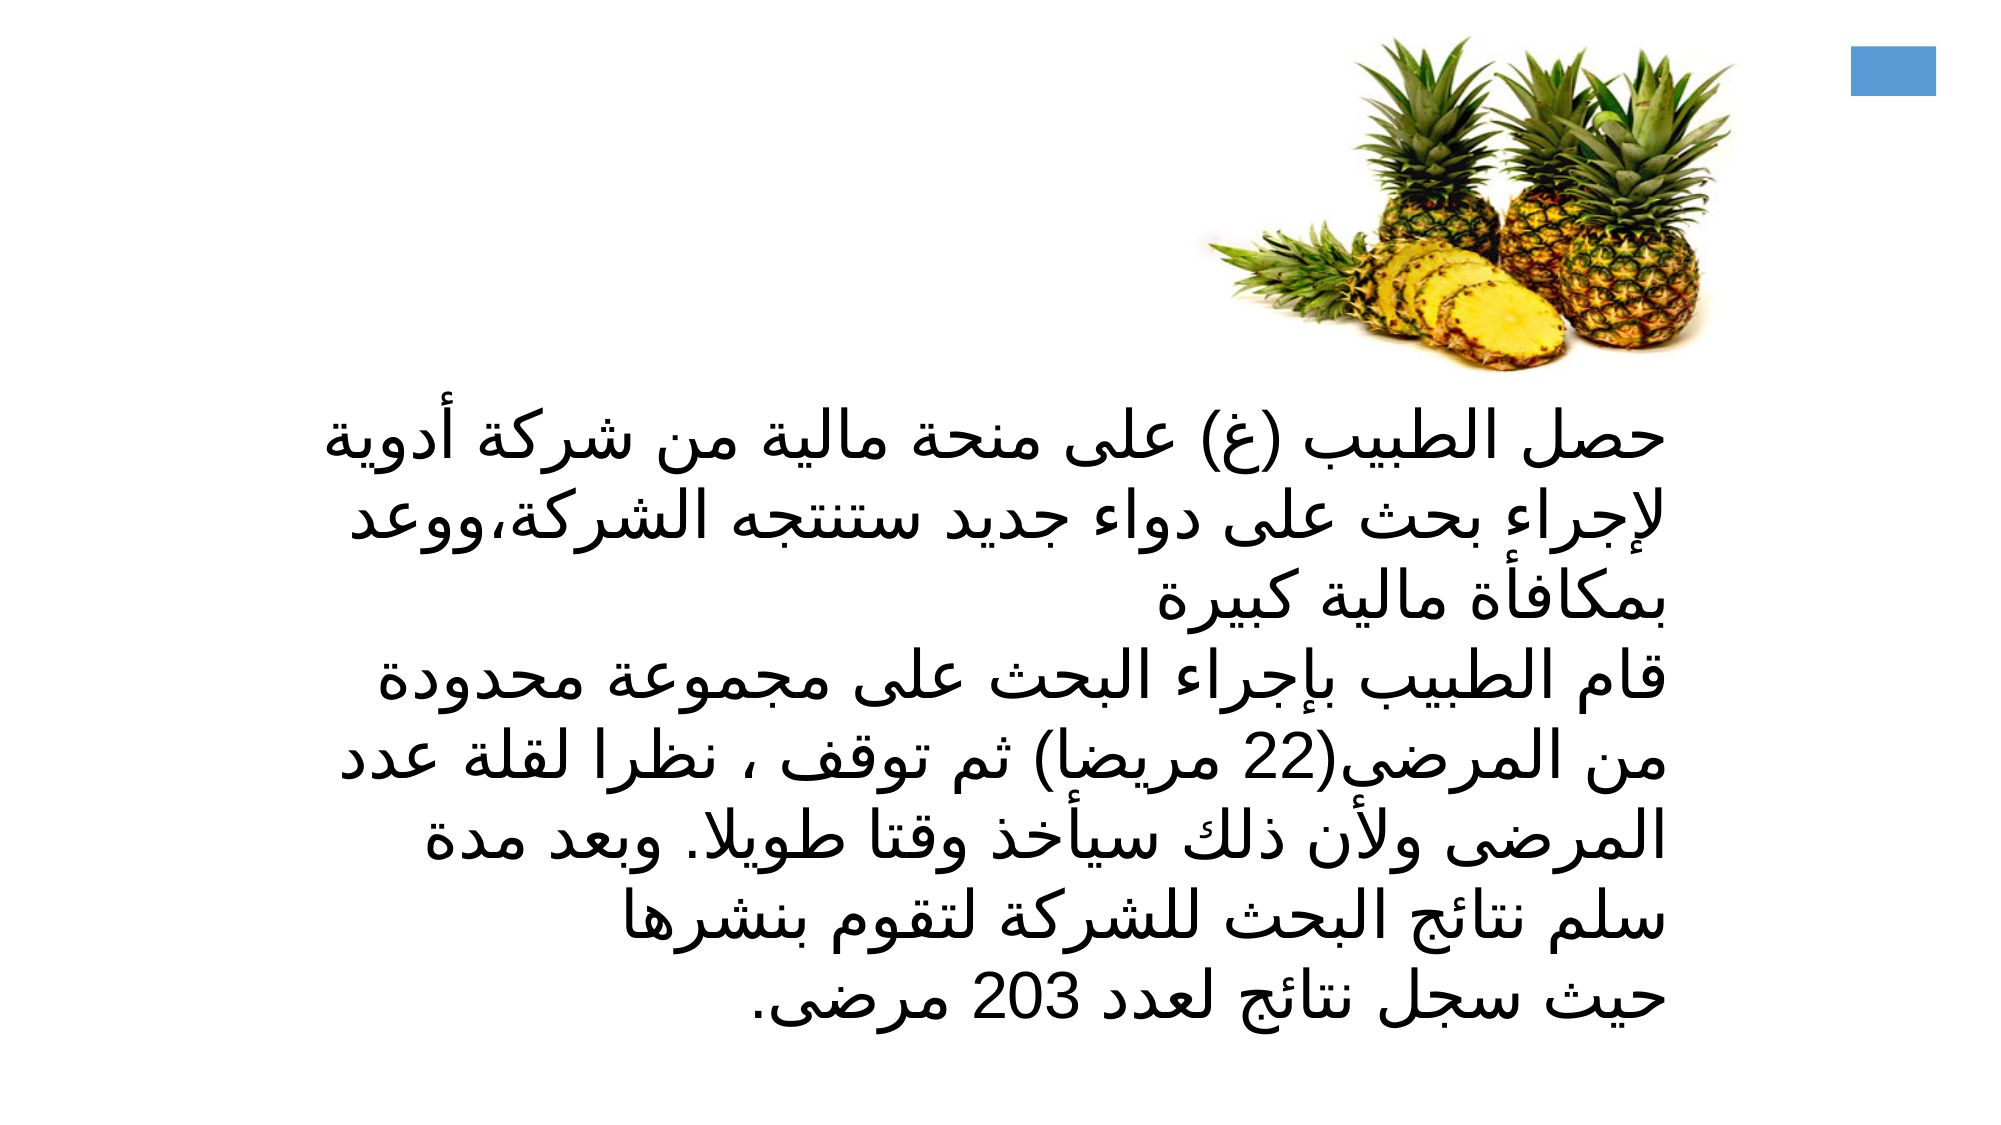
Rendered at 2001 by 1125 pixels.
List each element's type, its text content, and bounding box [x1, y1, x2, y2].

picture [1168, 33, 1851, 375]
text_box حصل الطبيب (غ) على منحة مالية من شركة أدوية لإجراء بحث على دواء جديد ستنتجه الشركة،ووعد بمكافأة مالية كبيرة قام الطبيب بإجراء البحث على مجموعة محدودة من المرضى(22 مريضا) ثم توقف ، نظرا لقلة عدد المرضى ولأن ذلك سيأخذ وقتا طويلا. وبعد مدة سلم نتائج البحث للشركة لتقوم بنشرها حيث سجل نتائج لعدد 203 مرضى. [303, 384, 1686, 1120]
